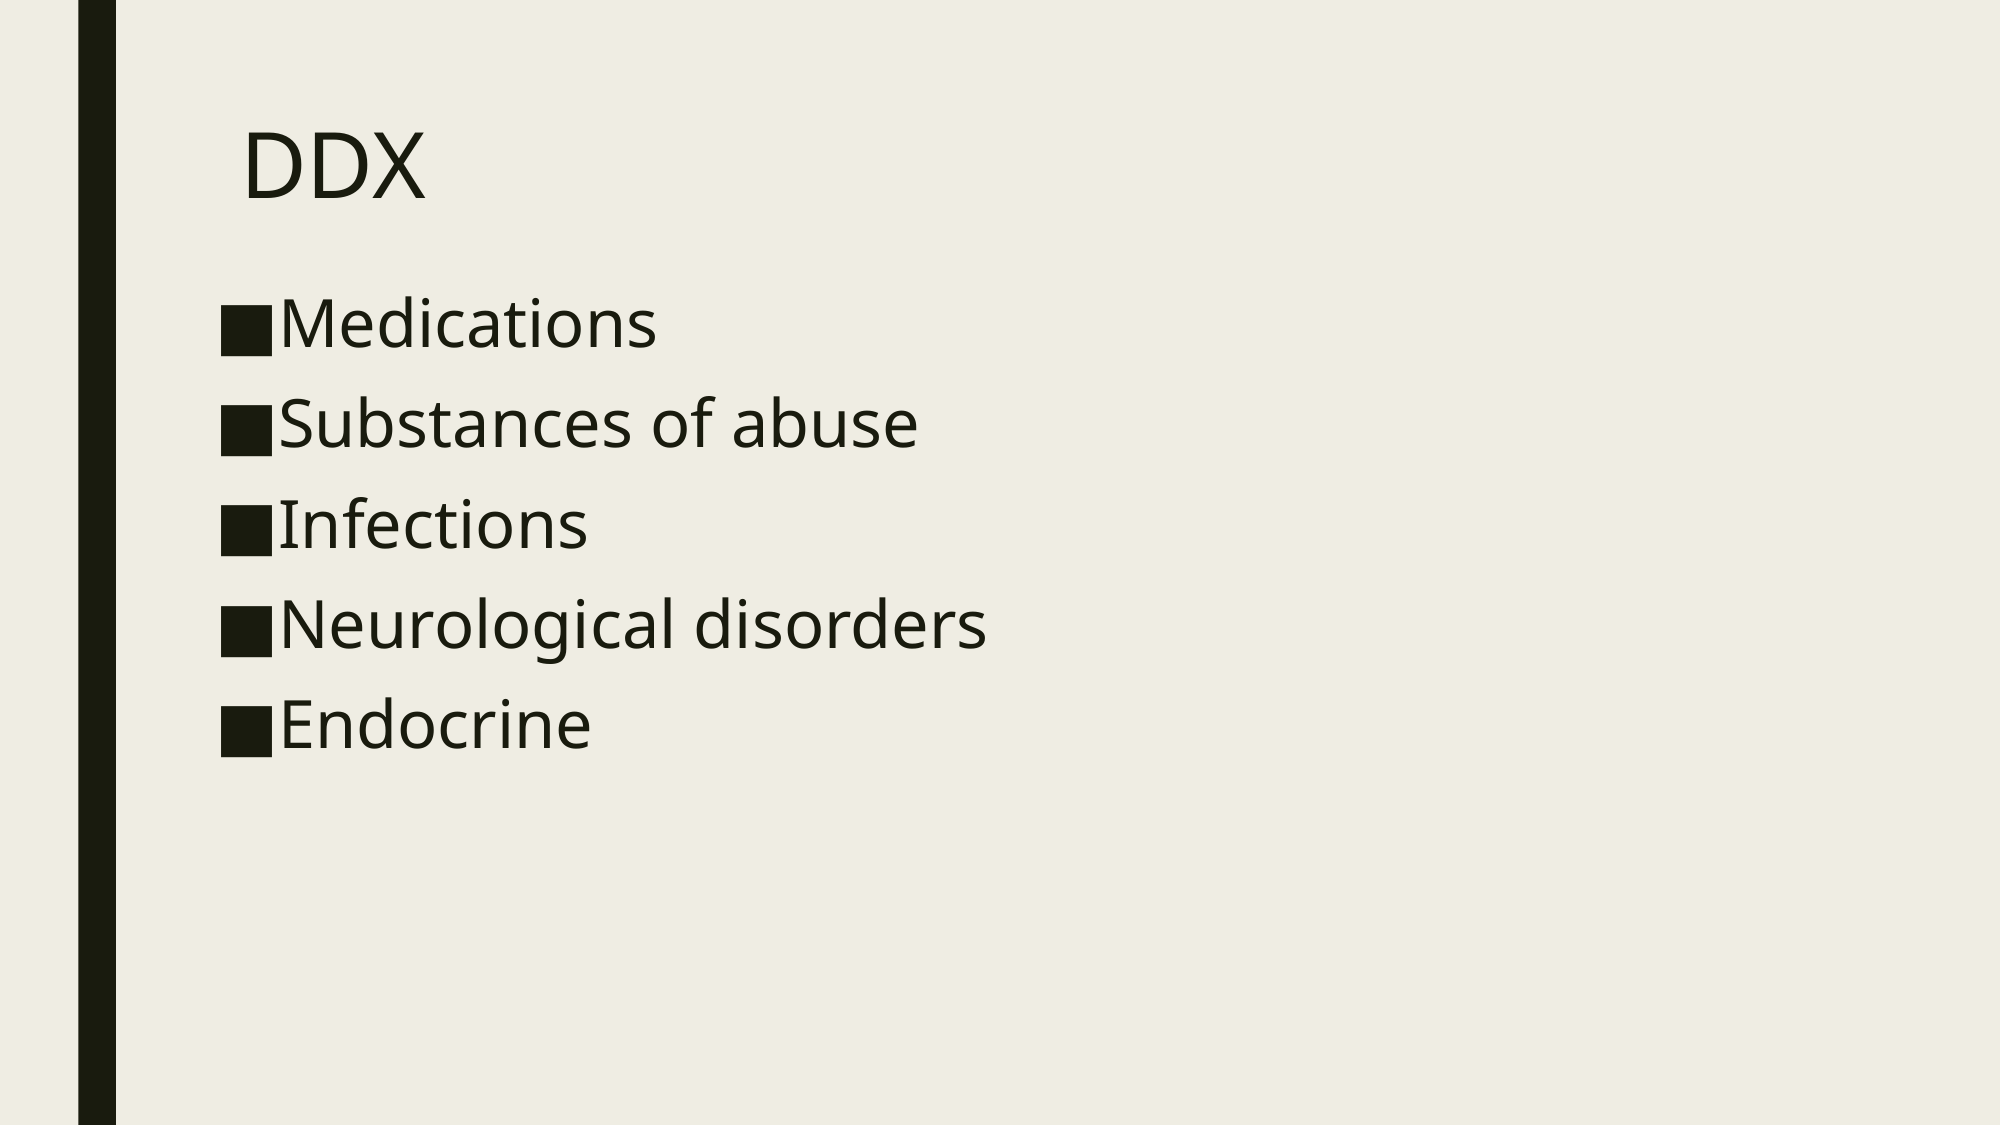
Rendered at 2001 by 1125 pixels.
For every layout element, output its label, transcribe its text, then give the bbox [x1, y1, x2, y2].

title DDX [225, 112, 1800, 279]
list Medications Substances of abuse Infections Neurological disorders Endocrine [200, 279, 1800, 963]
